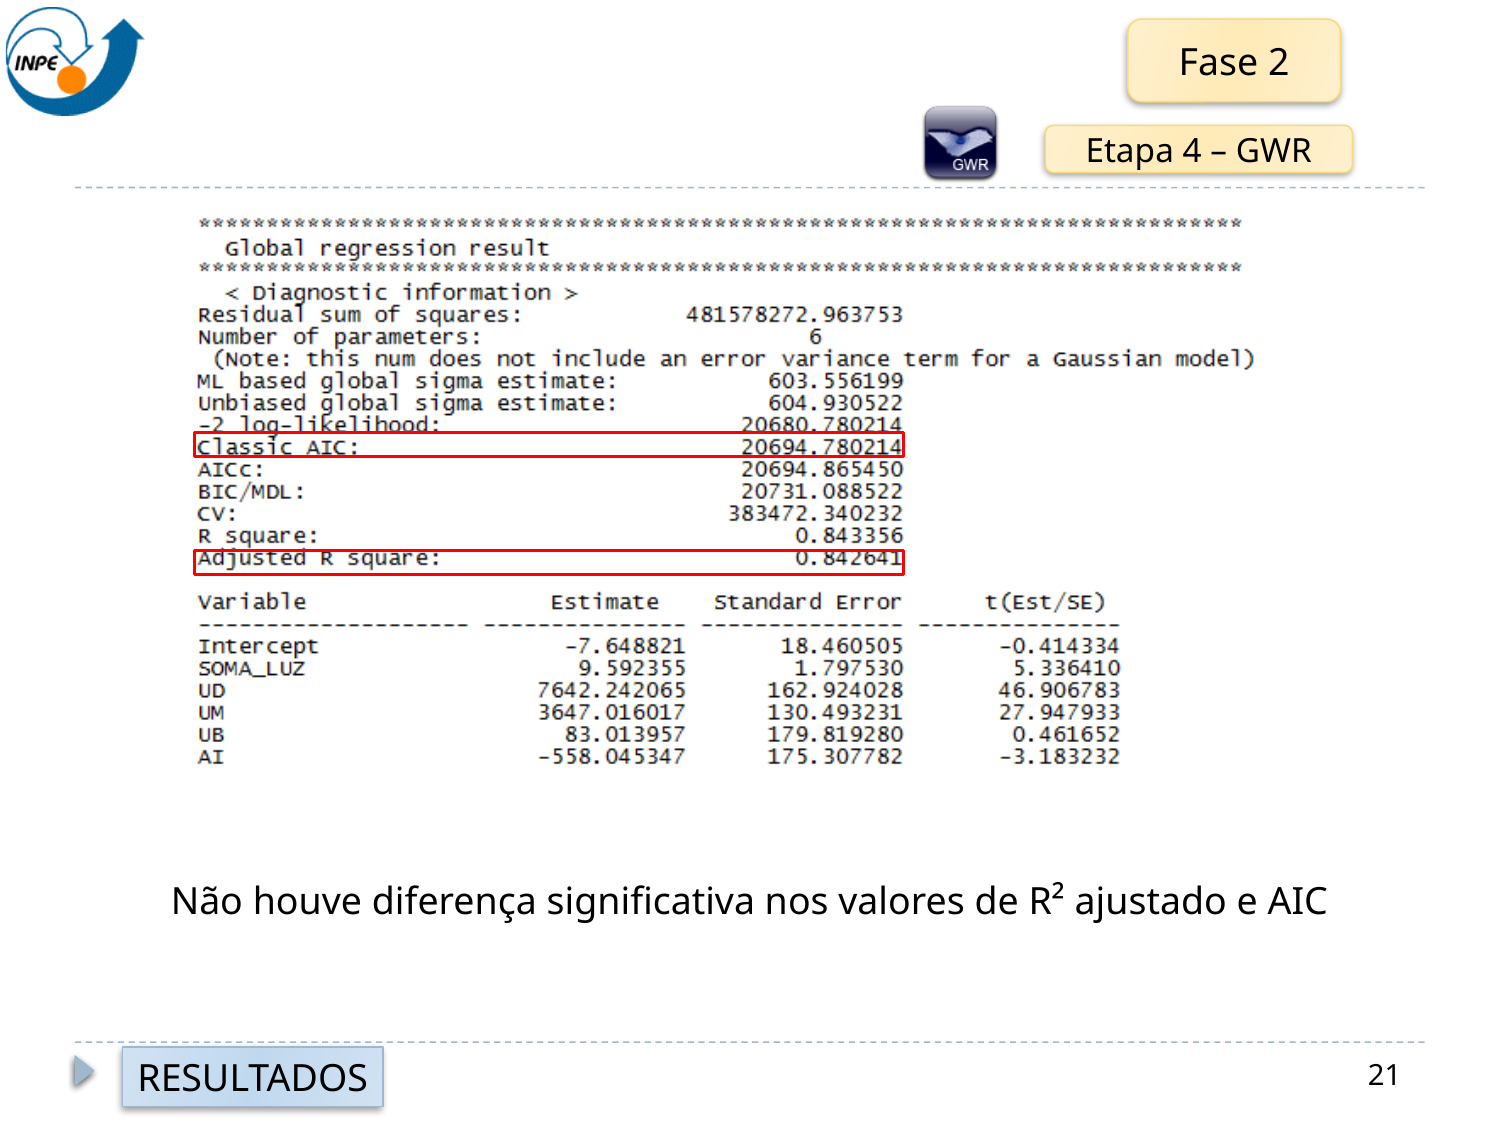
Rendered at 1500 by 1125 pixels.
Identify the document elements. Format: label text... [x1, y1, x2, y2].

text_box Etapa 4 – GWR [1044, 124, 1354, 174]
text_box Não houve diferença significativa nos valores de R² ajustado e AIC [123, 869, 1376, 930]
text_box 21 [1353, 1048, 1417, 1099]
text_box RESULTADOS [122, 1046, 384, 1107]
text_box Fase 2 [1127, 18, 1342, 103]
picture [182, 205, 1296, 776]
picture [915, 101, 1000, 185]
picture [5, 7, 148, 116]
